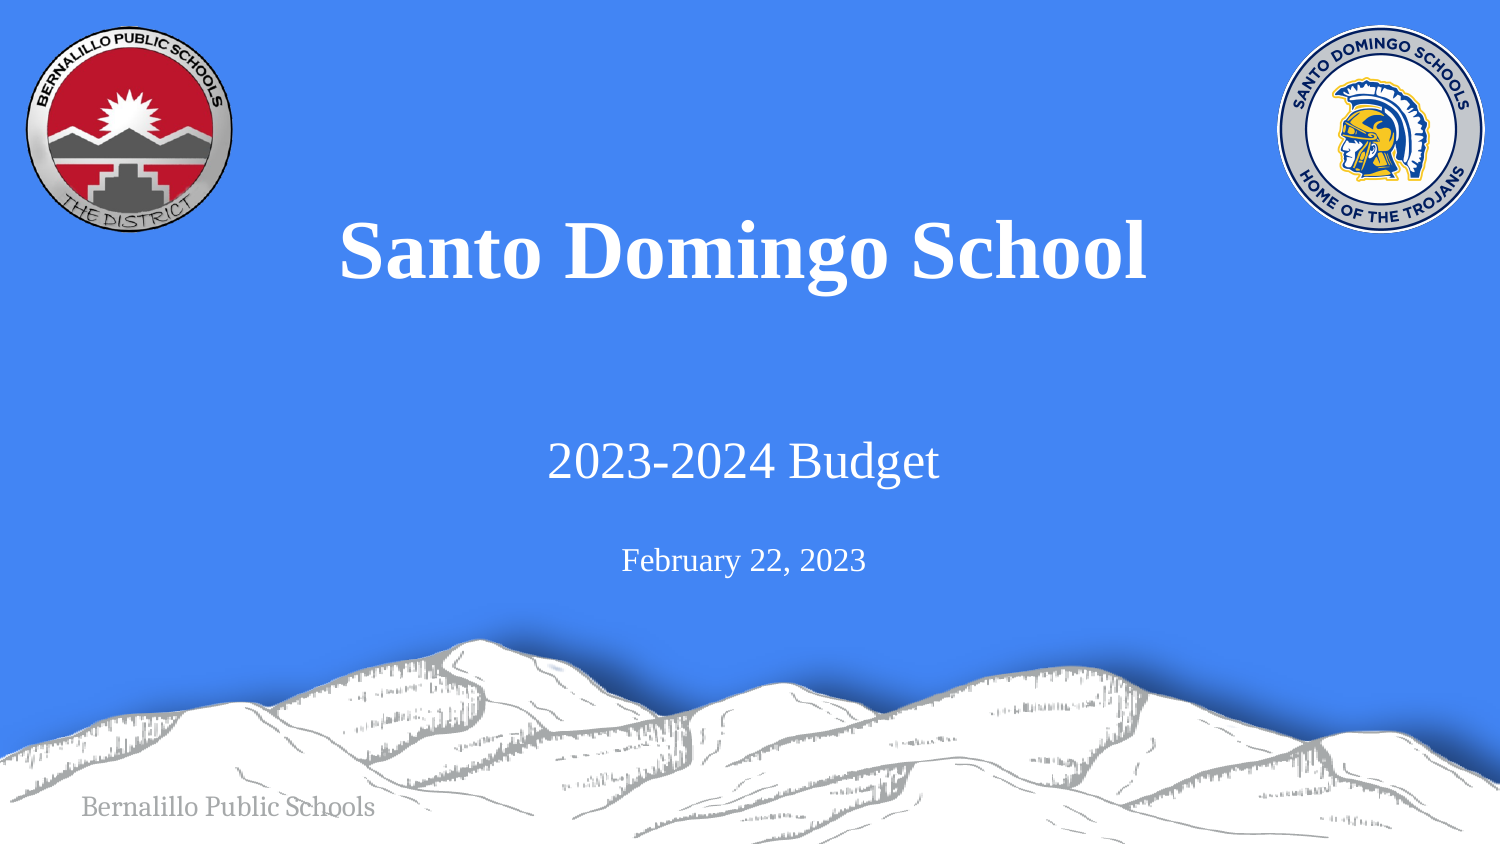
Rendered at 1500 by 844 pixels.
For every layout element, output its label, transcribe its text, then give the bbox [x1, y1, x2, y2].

picture [0, 310, 1500, 844]
title Santo Domingo School [45, 70, 1443, 287]
picture [24, 26, 233, 233]
picture [1277, 25, 1486, 234]
